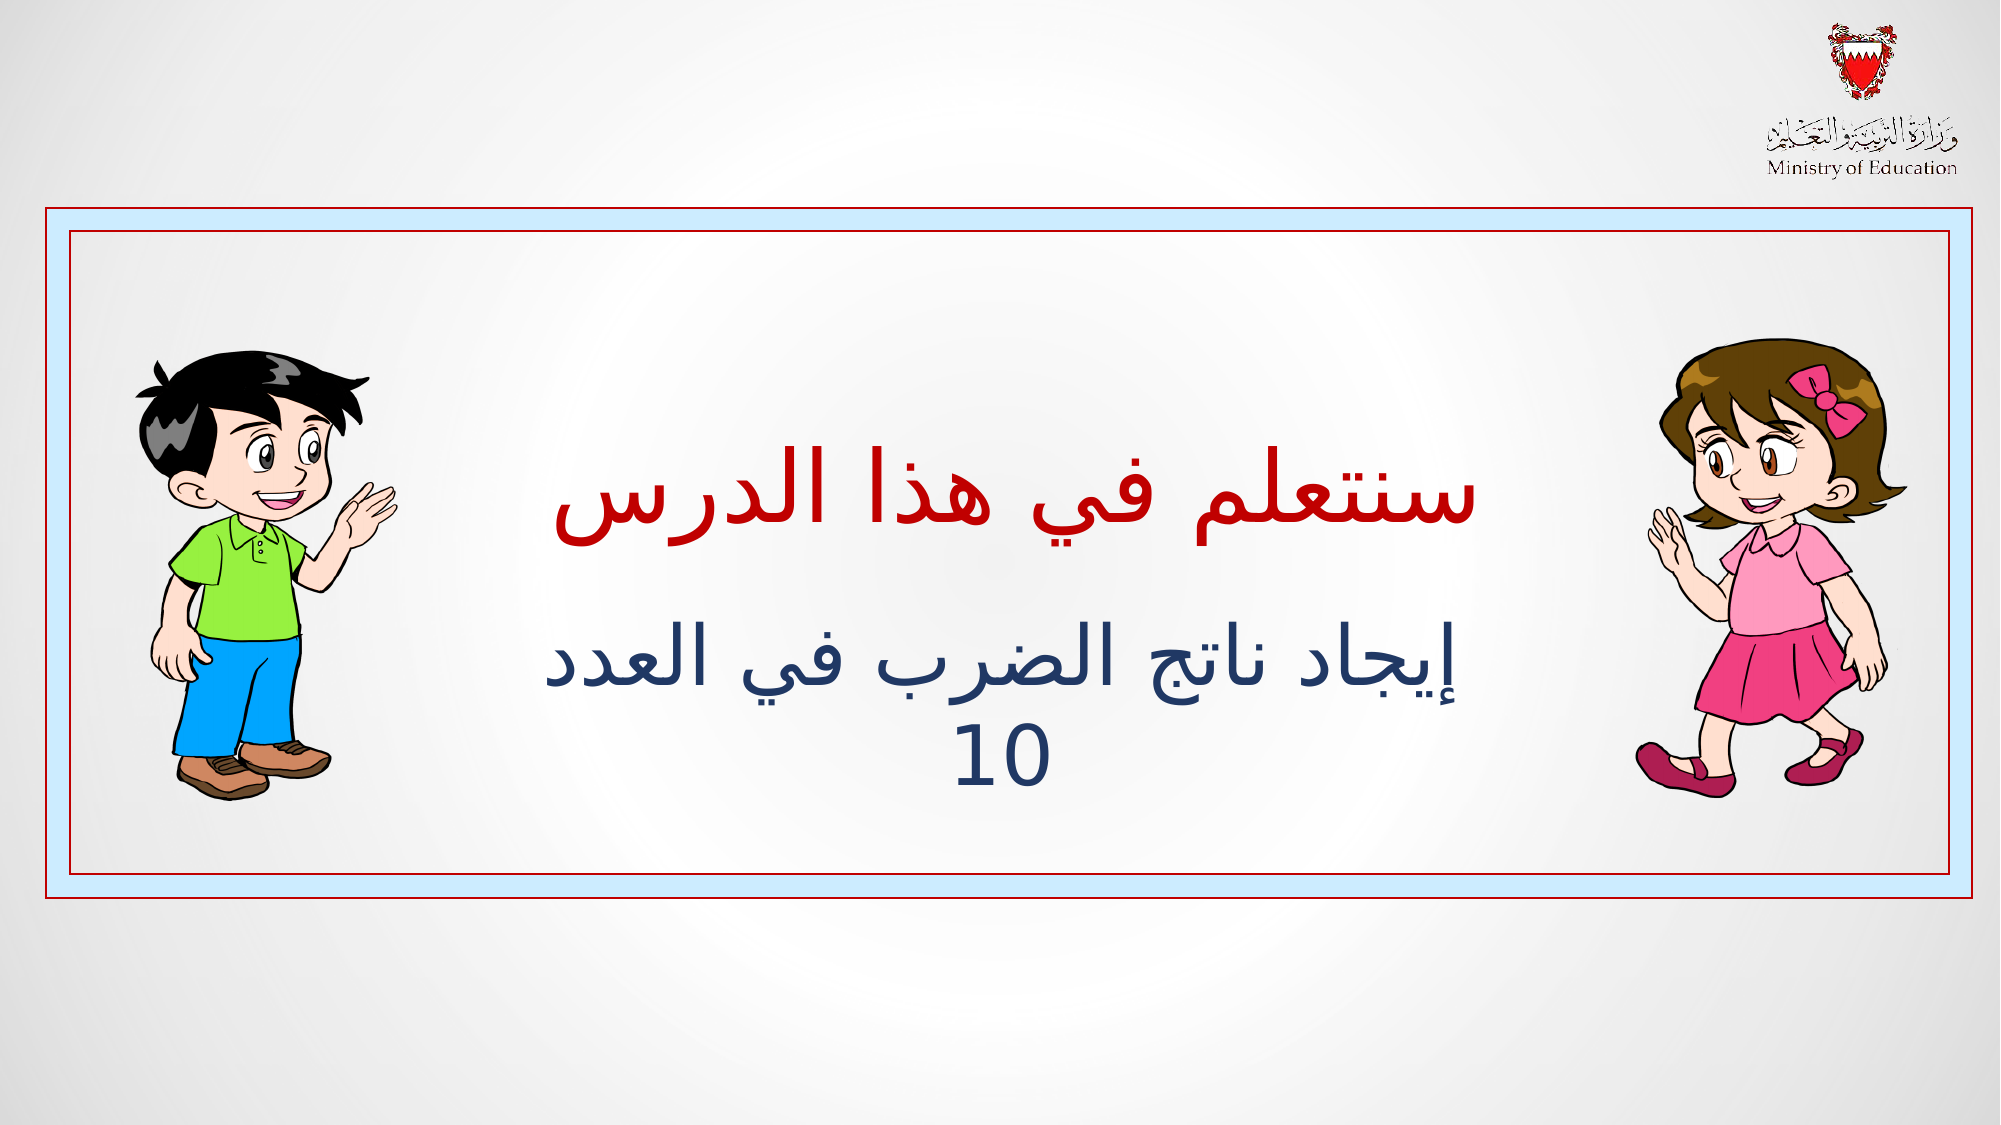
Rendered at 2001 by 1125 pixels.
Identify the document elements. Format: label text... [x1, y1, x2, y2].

picture [0, 0, 2000, 1125]
text_box [45, 207, 1973, 899]
text_box سنتعلم في هذا الدرس إيجاد ناتج الضرب في العدد 10 [462, 414, 1541, 810]
